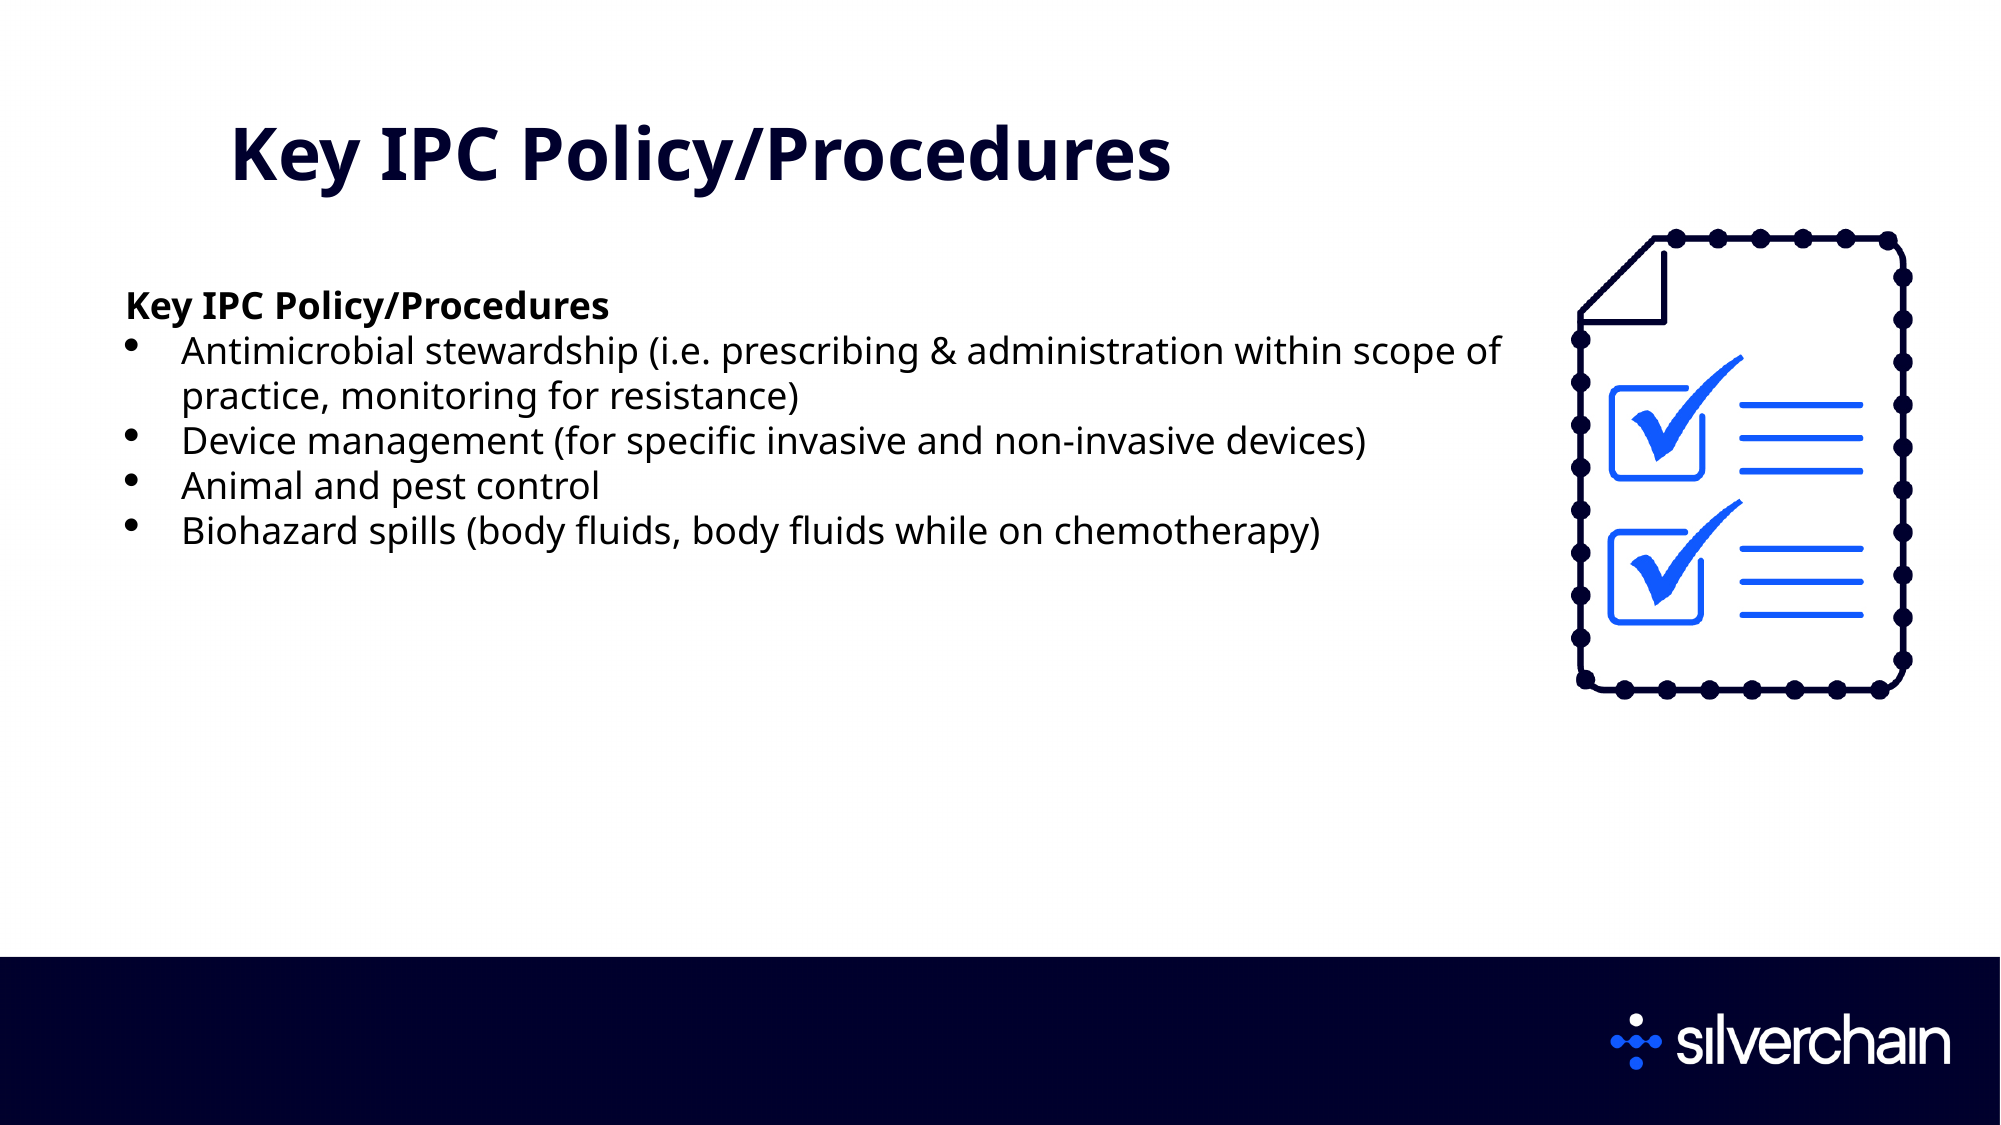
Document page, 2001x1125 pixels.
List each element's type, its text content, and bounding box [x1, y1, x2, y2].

list Key IPC Policy/Procedures [214, 110, 1742, 206]
text_box Key IPC Policy/Procedures Antimicrobial stewardship (i.e. prescribing & administration within scope of practice, monitoring for resistance) Device management (for specific invasive and non-invasive devices) Animal and pest control Biohazard spills (body fluids, body fluids while on chemotherapy) [110, 274, 1570, 650]
picture [0, 0, 2000, 1125]
